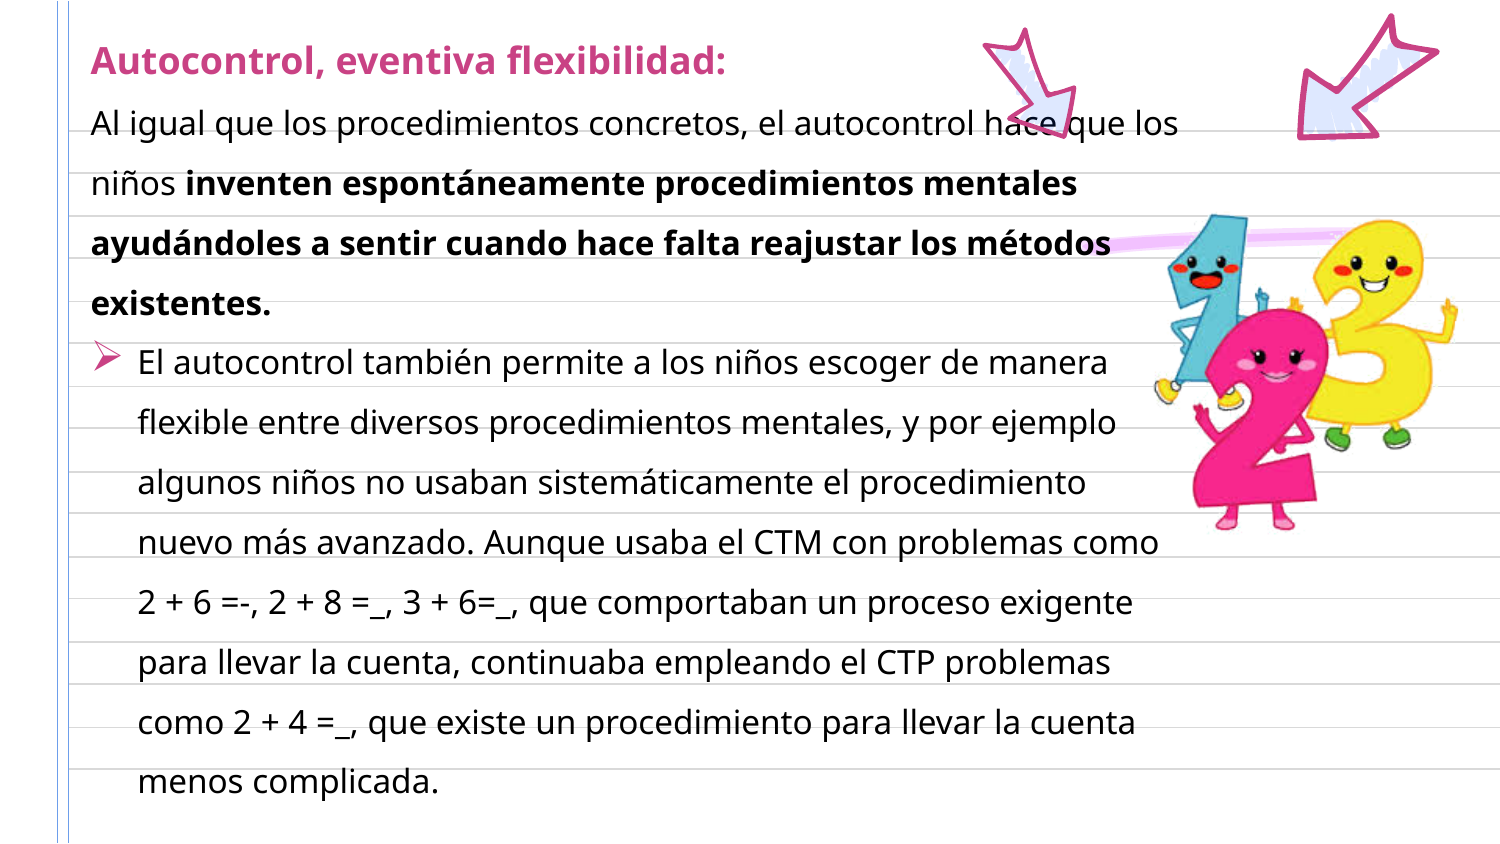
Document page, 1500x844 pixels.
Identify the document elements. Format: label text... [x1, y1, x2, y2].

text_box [1073, 227, 1124, 257]
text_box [1302, 8, 1430, 158]
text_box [981, 27, 1077, 140]
picture [1129, 196, 1482, 549]
subtitle Autocontrol, eventiva flexibilidad: Al igual que los procedimientos concretos, el autocontrol hace que los niños inventen espontáneamente procedimientos mentales ayudándoles a sentir cuando hace falta reajustar los métodos existentes. El autocontrol también permite a los niños escoger de manera flexible entre diversos procedimientos mentales, y por ejemplo algunos niños no usaban sistemáticamente el procedimiento nuevo más avanzado. Aunque usaba el CTM con problemas como 2 + 6 =-, 2 + 8 =_, 3 + 6=_, que comportaban un proceso exigente para llevar la cuenta, continuaba empleando el CTP problemas como 2 + 4 =_, que existe un procedimiento para llevar la cuenta menos complicada. [75, 159, 1199, 716]
